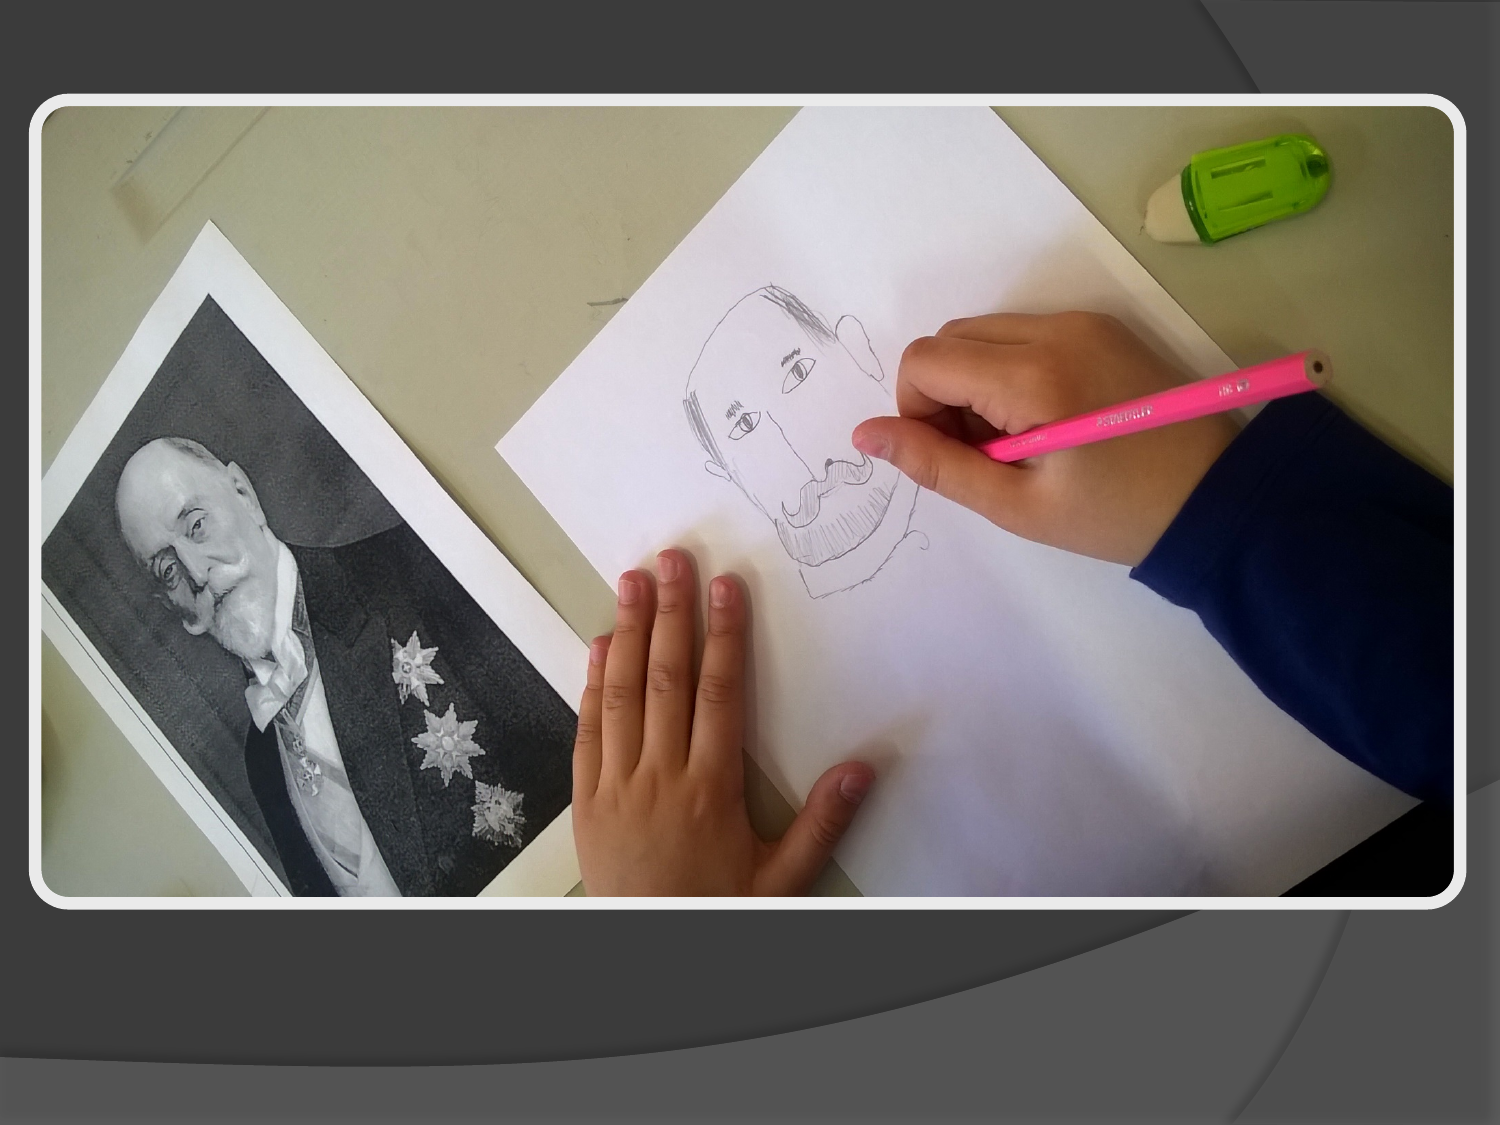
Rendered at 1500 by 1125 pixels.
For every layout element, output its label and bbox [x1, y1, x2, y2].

picture [34, 99, 1461, 904]
